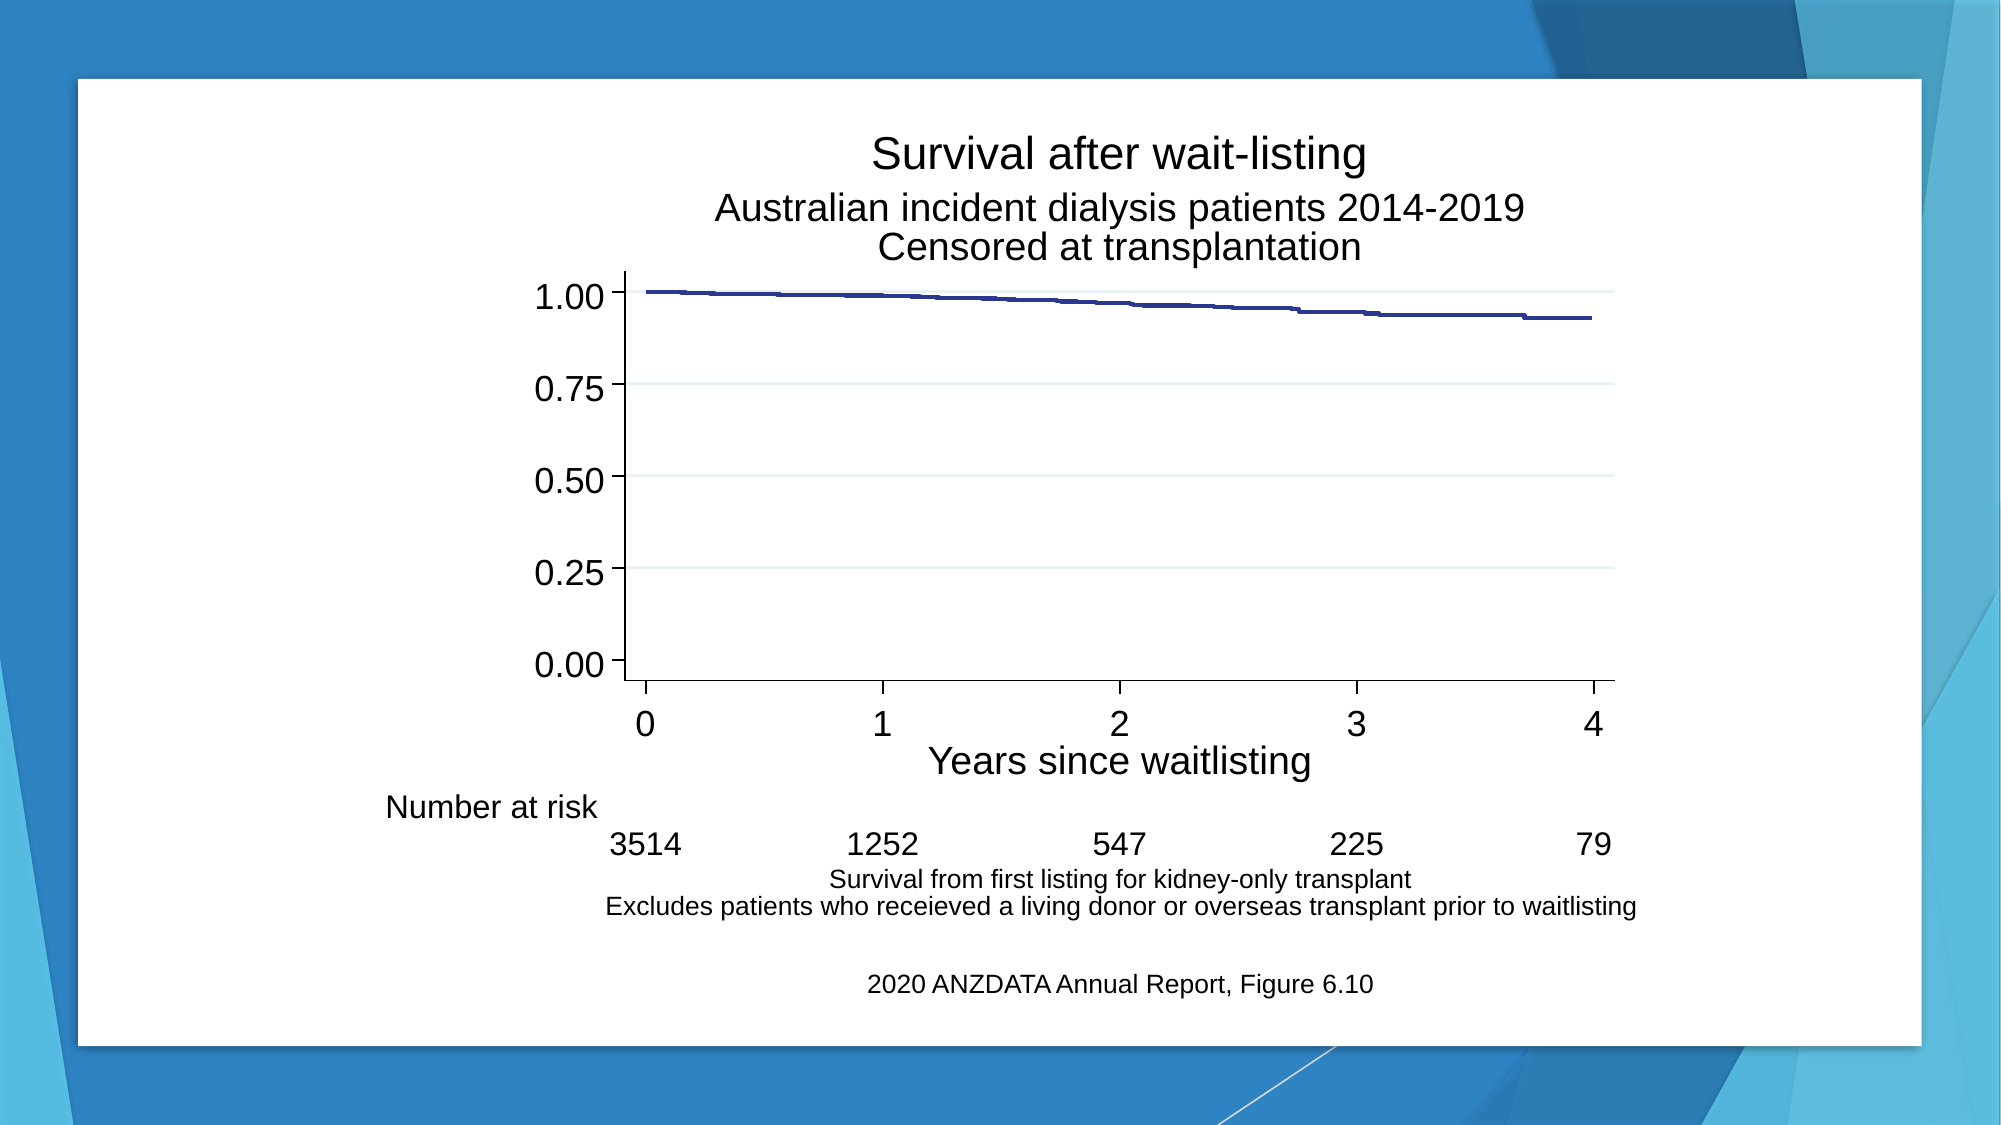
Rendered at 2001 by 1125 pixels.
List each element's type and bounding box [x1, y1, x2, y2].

text_box [0, 0, 2000, 1125]
picture [349, 89, 1650, 1036]
